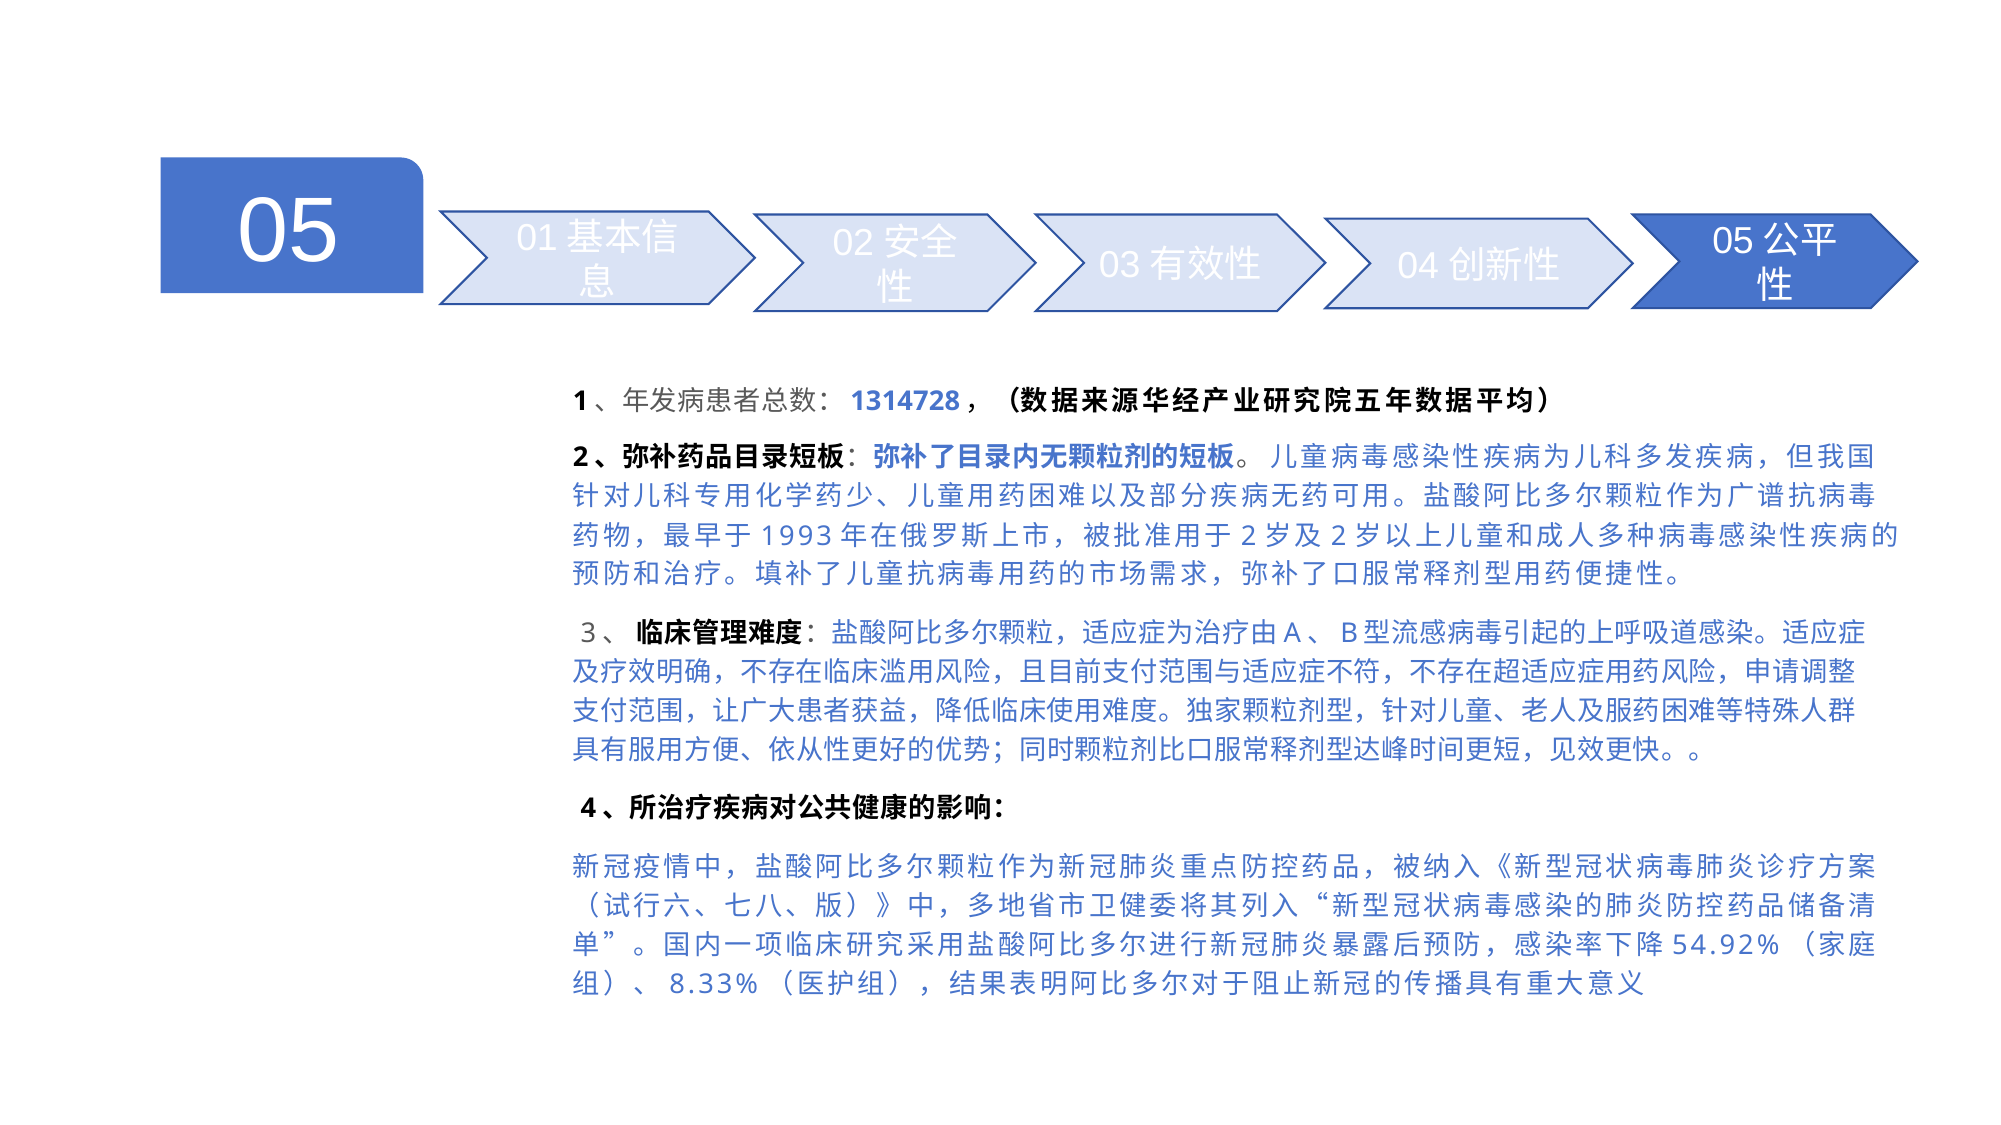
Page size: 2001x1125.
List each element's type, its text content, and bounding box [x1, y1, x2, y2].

text_box 05 [160, 157, 424, 294]
list 1、年发病患者总数：1314728，（数据来源华经产业研究院五年数据平均） 2、弥补药品目录短板：弥补了目录内无颗粒剂的短板。 儿童病毒感染性疾病为儿科多发疾病，但我国针对儿科专用化学药少、儿童用药困难以及部分疾病无药可用。盐酸阿比多尔颗粒作为广谱抗病毒药物，最早于1993年在俄罗斯上市，被批准用于2岁及2岁以上儿童和成人多种病毒感染性疾病的预防和治疗。填补了儿童抗病毒用药的市场需求，弥补了口服常释剂型用药便捷性。 3、 临床管理难度：盐酸阿比多尔颗粒，适应症为治疗由A、B型流感病毒引起的上呼吸道感染。适应症及疗效明确，不存在临床滥用风险，且目前支付范围与适应症不符，不存在超适应症用药风险，申请调整支付范围，让广大患者获益，降低临床使用难度。独家颗粒剂型，针对儿童、老人及服药困难等特殊人群具有服用方便、依从性更好的优势；同时颗粒剂比口服常释剂型达峰时间更短，见效更快。。 4、所治疗疾病对公共健康的影响： 新冠疫情中，盐酸阿比多尔颗粒作为新冠肺炎重点防控药品，被纳入《新型冠状病毒肺炎诊疗方案（试行六、七八、版）》中，多地省市卫健委将其列入“新型冠状病毒感染的肺炎防控药品储备清单”。国内一项临床研究采用盐酸阿比多尔进行新冠肺炎暴露后预防，感染率下降54.92%（家庭组）、8.33%（医护组），结果表明阿比多尔对于阻止新冠的传播具有重大意义 [160, 368, 1918, 1021]
text_box 02安全性 [752, 213, 1038, 313]
text_box 03有效性 [1033, 213, 1327, 313]
text_box 01基本信息 [438, 210, 757, 306]
text_box 04创新性 [1322, 217, 1635, 310]
text_box 05公平性 [1630, 213, 1919, 310]
